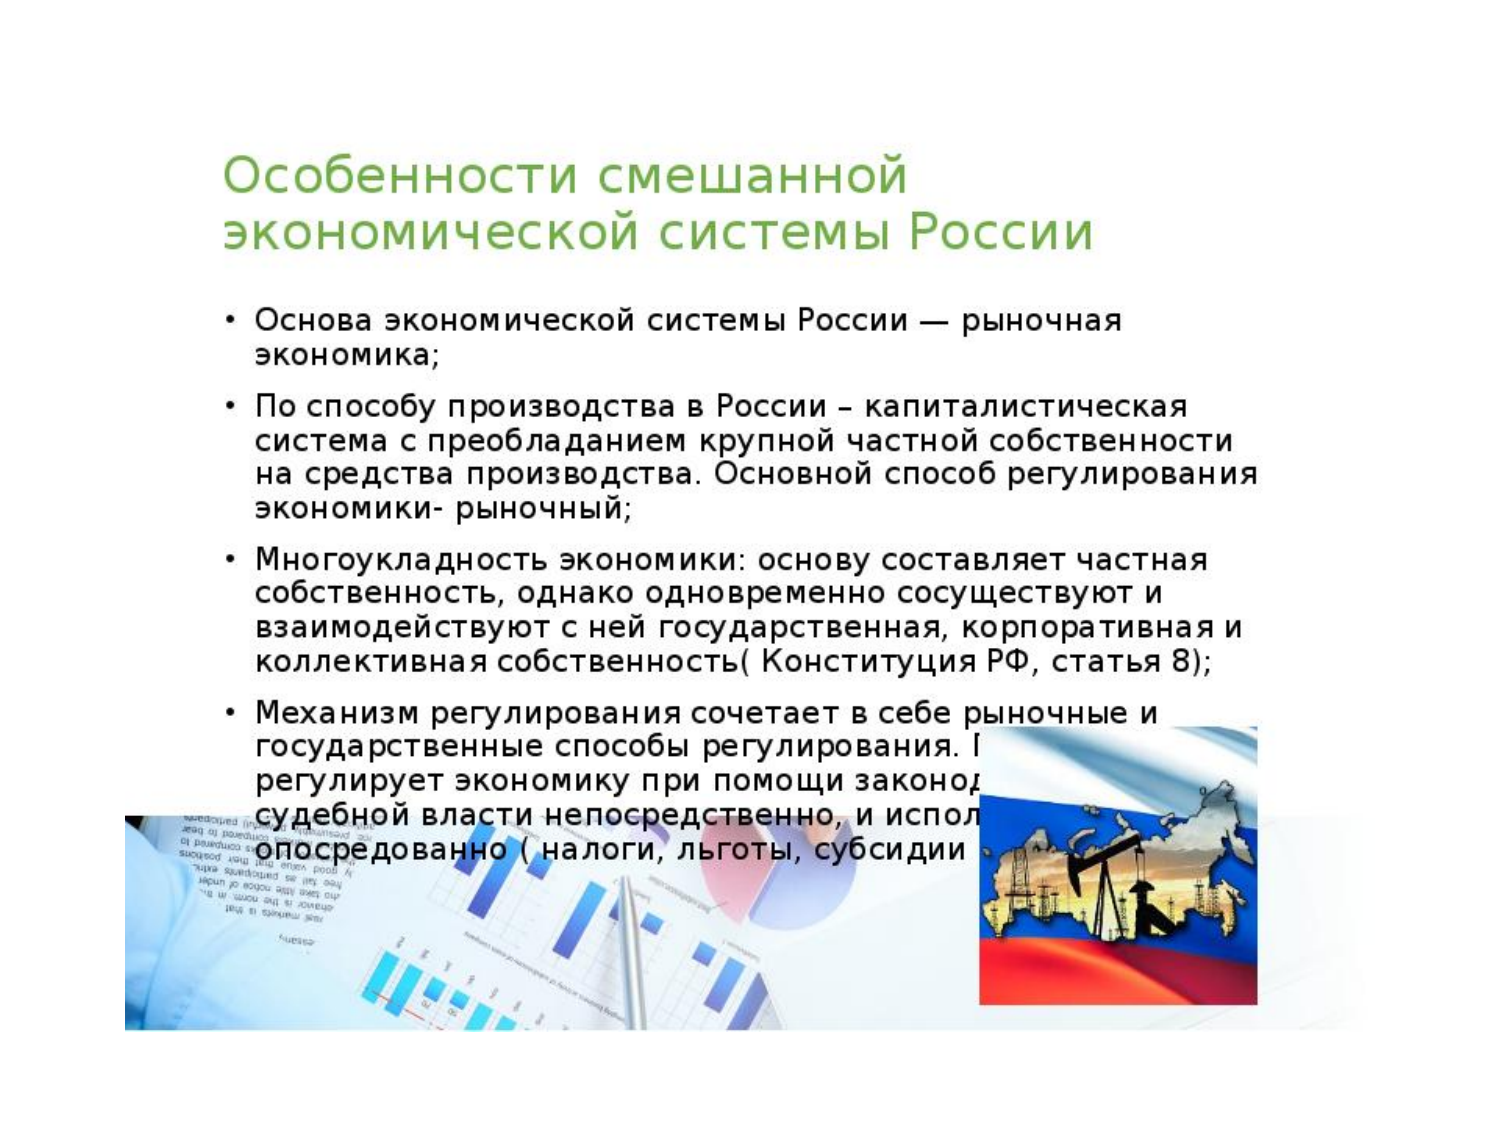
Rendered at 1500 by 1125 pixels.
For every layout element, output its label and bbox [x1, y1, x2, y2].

picture [124, 93, 1376, 1032]
